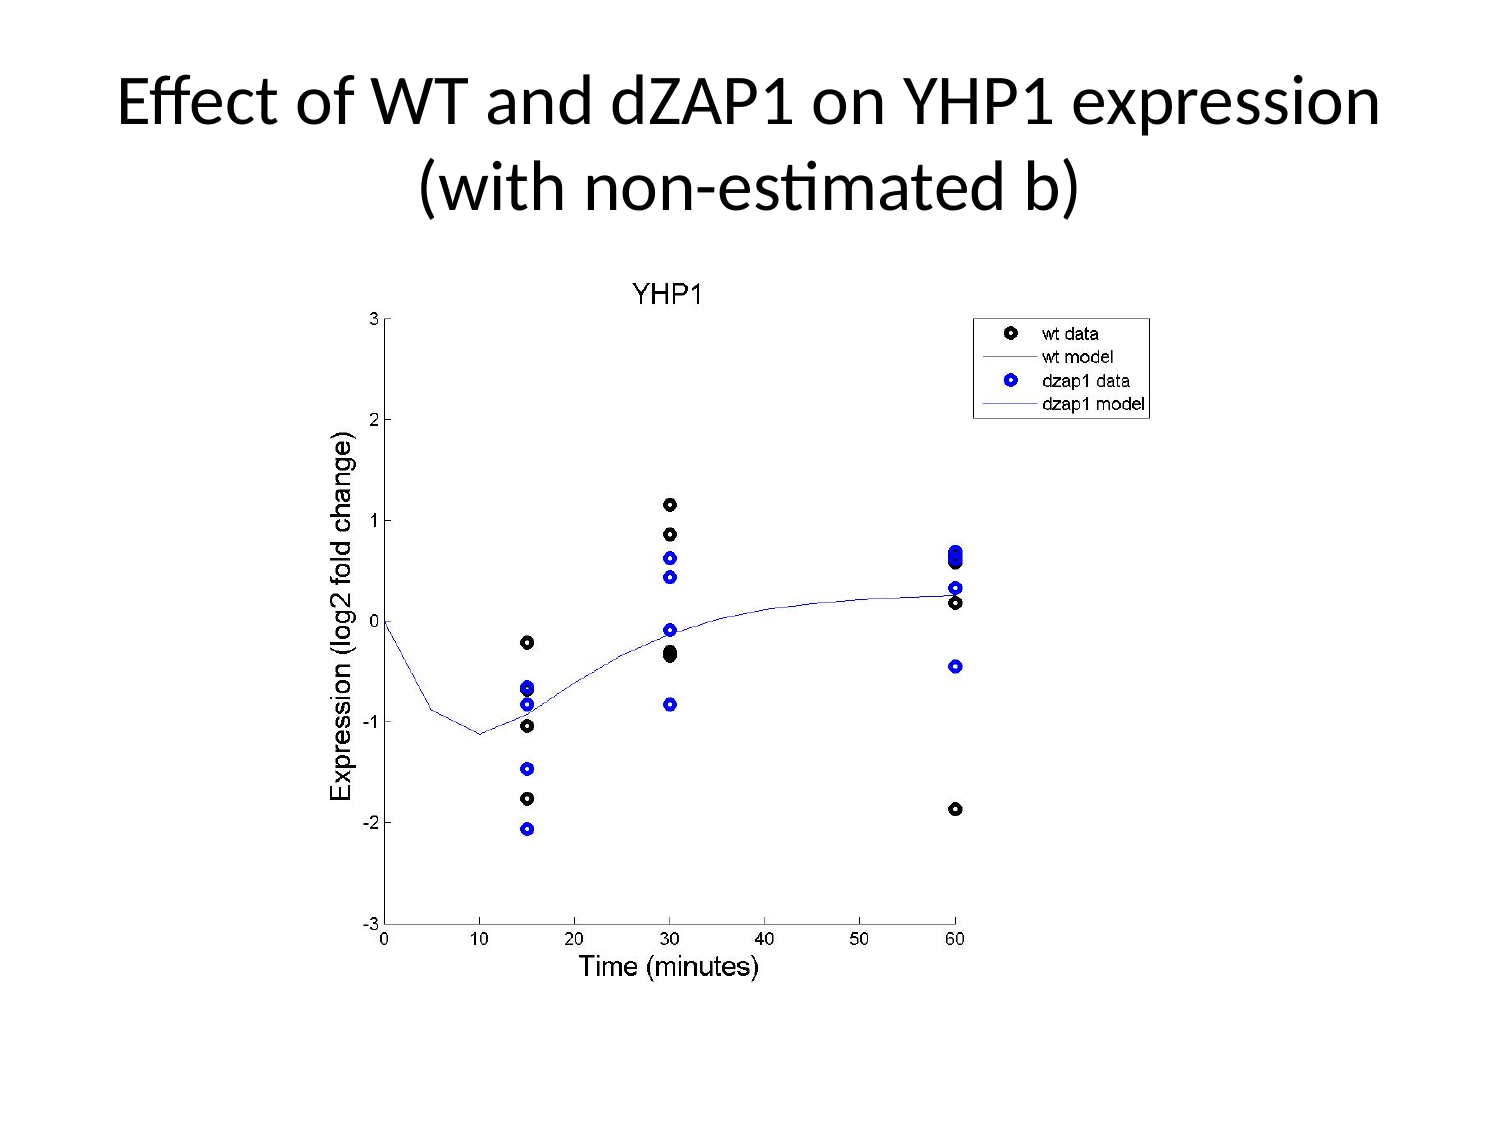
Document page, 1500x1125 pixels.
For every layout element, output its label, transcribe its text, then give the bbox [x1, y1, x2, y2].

title Effect of WT and dZAP1 on YHP1 expression (with non-estimated b) [75, 45, 1425, 233]
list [254, 262, 1246, 1006]
